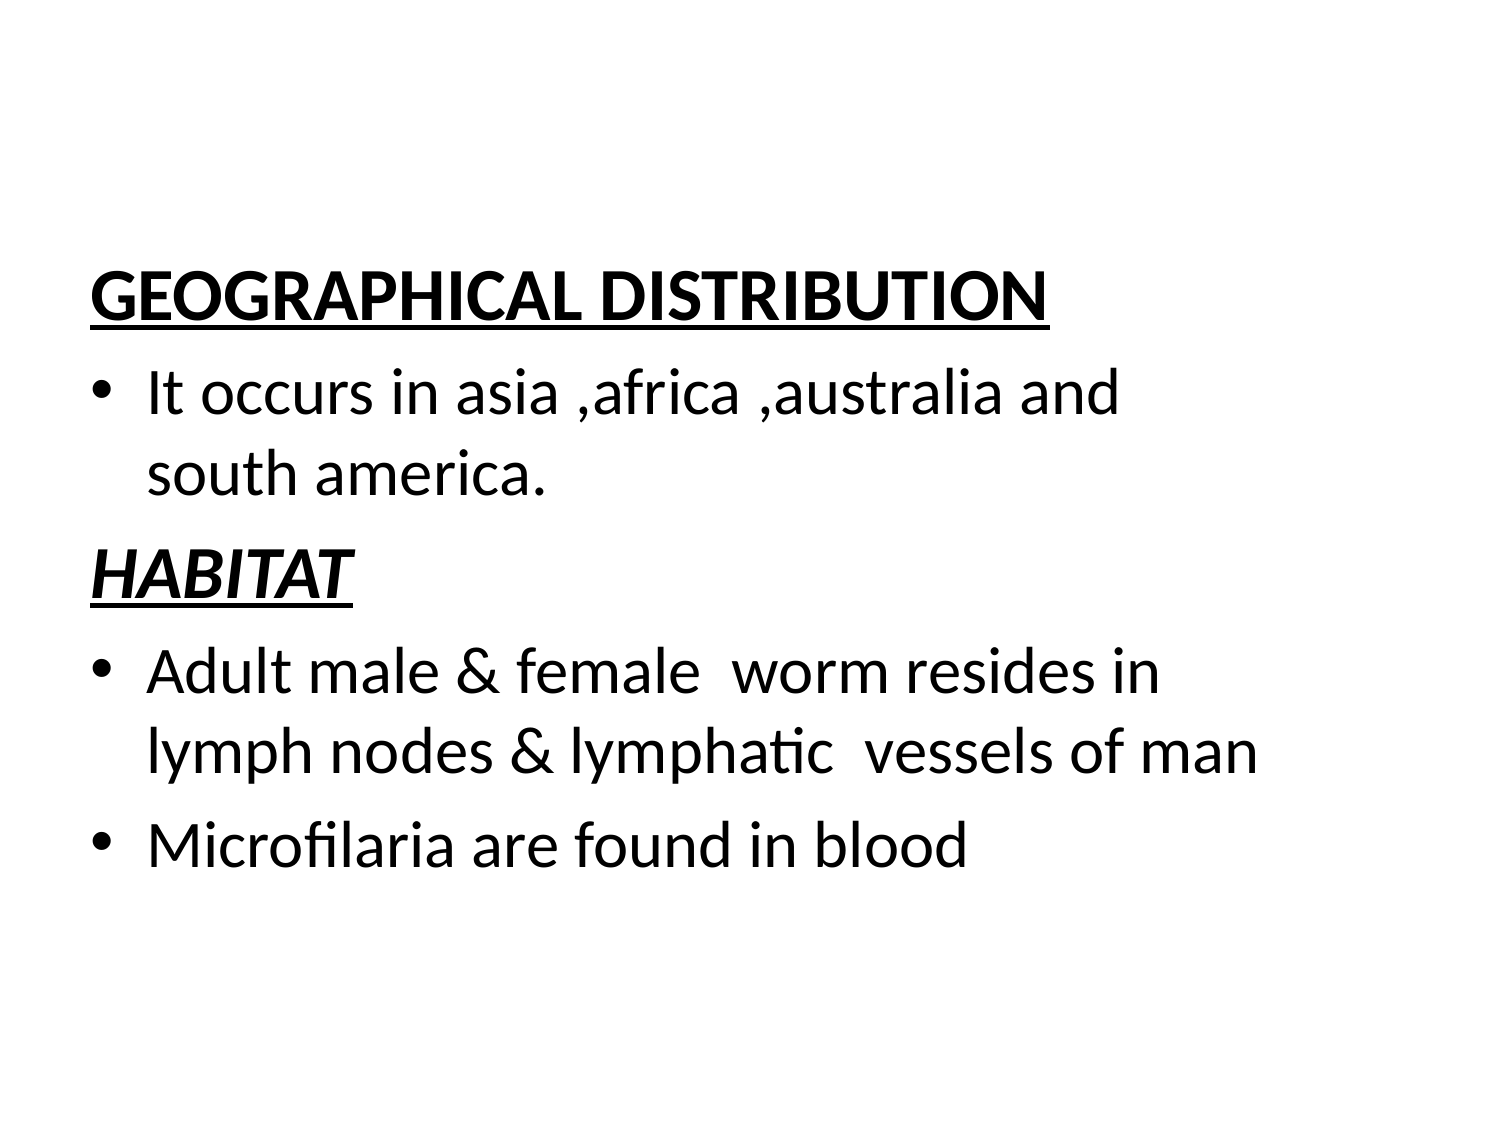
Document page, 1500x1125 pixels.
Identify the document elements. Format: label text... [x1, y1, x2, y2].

list GEOGRAPHICAL DISTRIBUTION It occurs in asia ,africa ,australia and south america. HABITAT Adult male & female worm resides in lymph nodes & lymphatic vessels of man Microfilaria are found in blood [75, 237, 1300, 1005]
